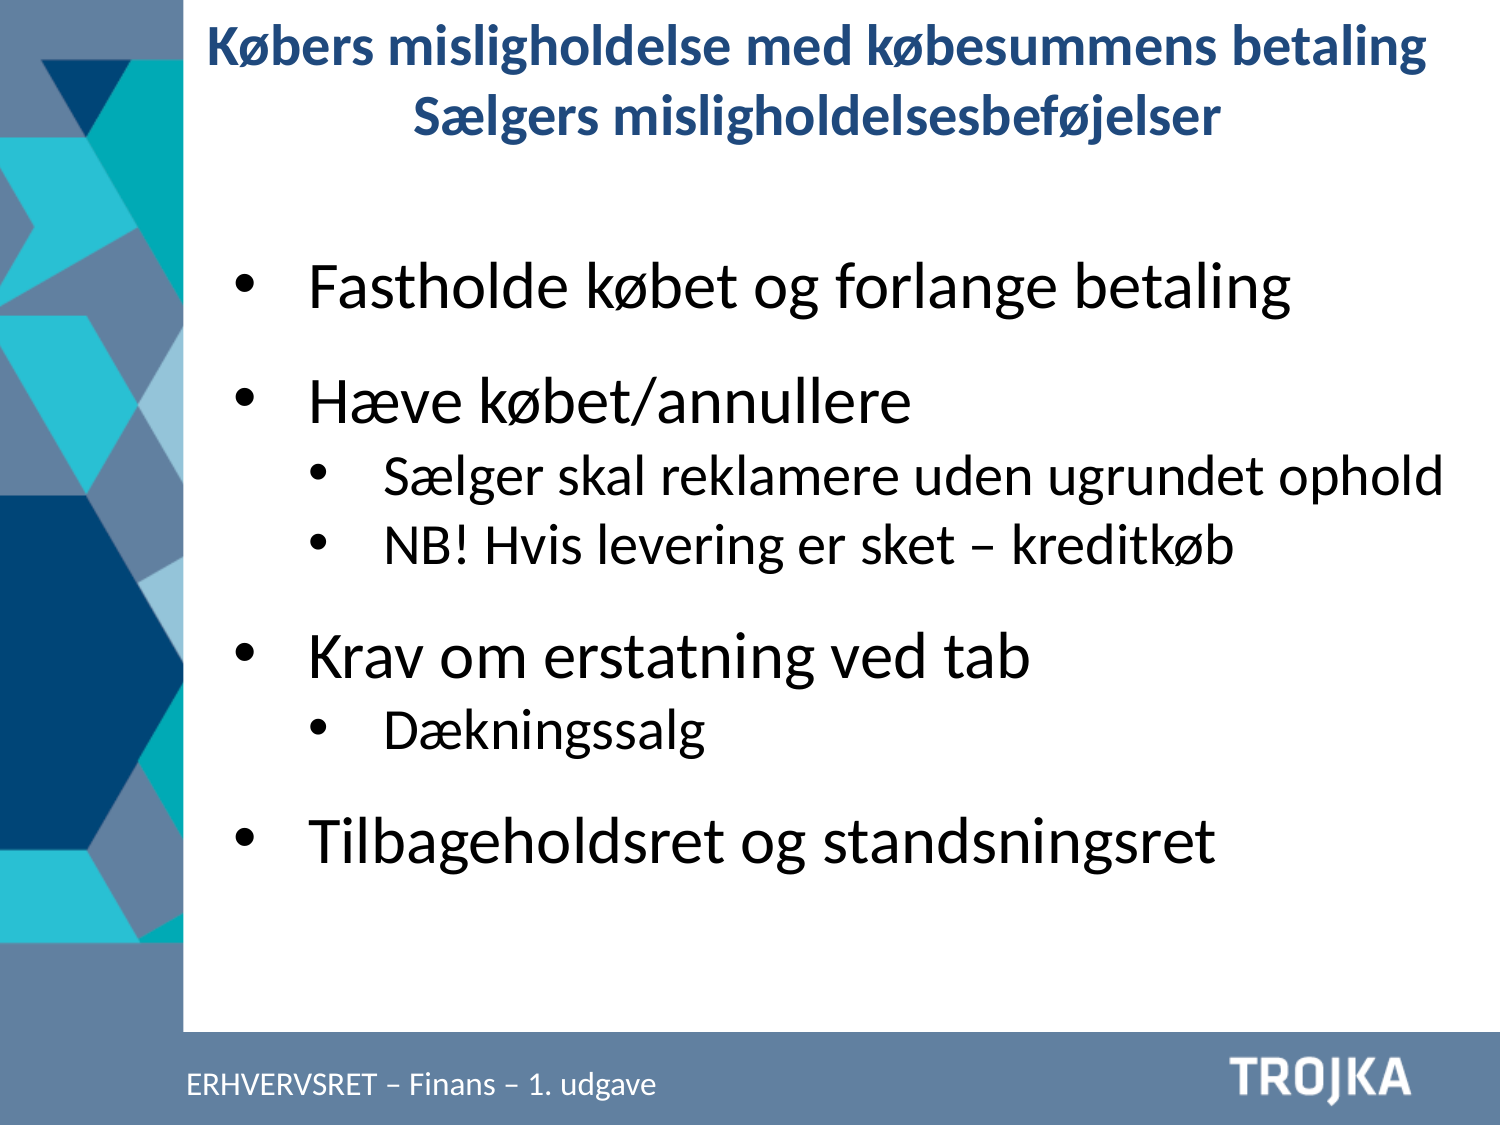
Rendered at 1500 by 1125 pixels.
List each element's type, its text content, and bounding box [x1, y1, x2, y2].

picture [0, 0, 1500, 1125]
text_box Købers misligholdelse med købesummens betaling Sælgers misligholdelsesbeføjelser [135, 0, 1500, 155]
text_box Fastholde købet og forlange betaling Hæve købet/annullere Sælger skal reklamere uden ugrundet ophold NB! Hvis levering er sket – kreditkøb Krav om erstatning ved tab Dækningssalg Tilbageholdsret og standsningsret [218, 234, 1500, 884]
